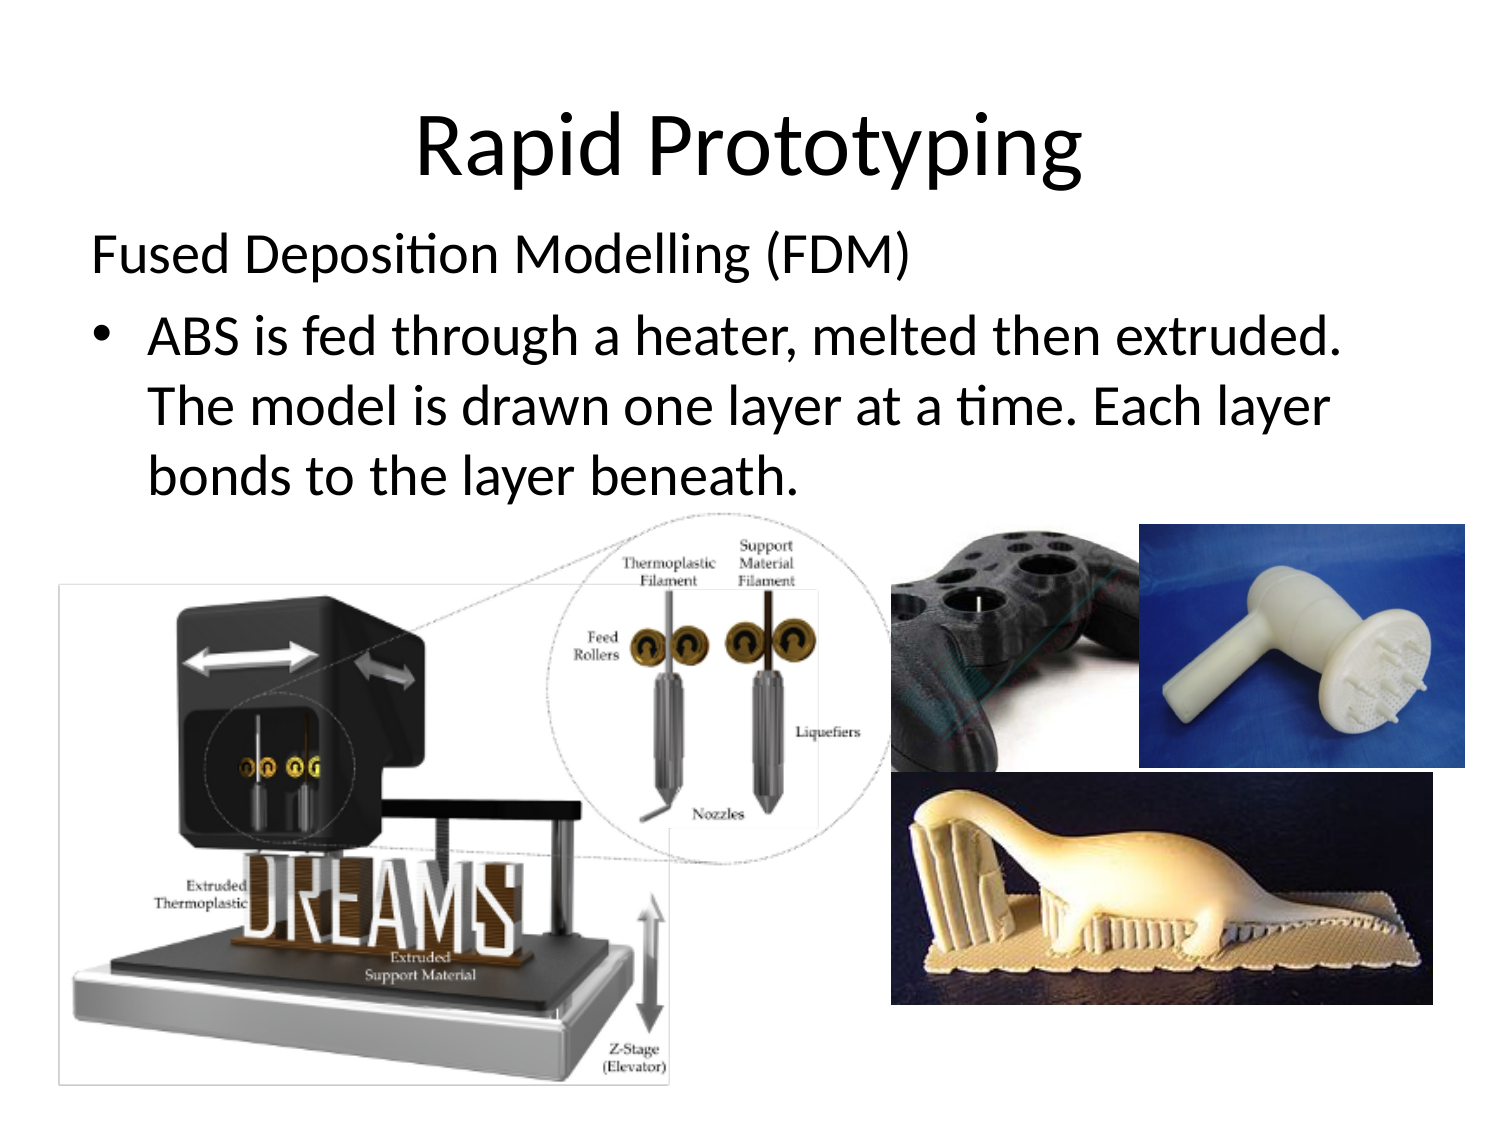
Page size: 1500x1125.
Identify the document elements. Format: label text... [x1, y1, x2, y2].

title Rapid Prototyping [75, 45, 1425, 233]
picture [42, 491, 1465, 1108]
list Fused Deposition Modelling (FDM) ABS is fed through a heater, melted then extruded. The model is drawn one layer at a time. Each layer bonds to the layer beneath. [76, 208, 1427, 522]
